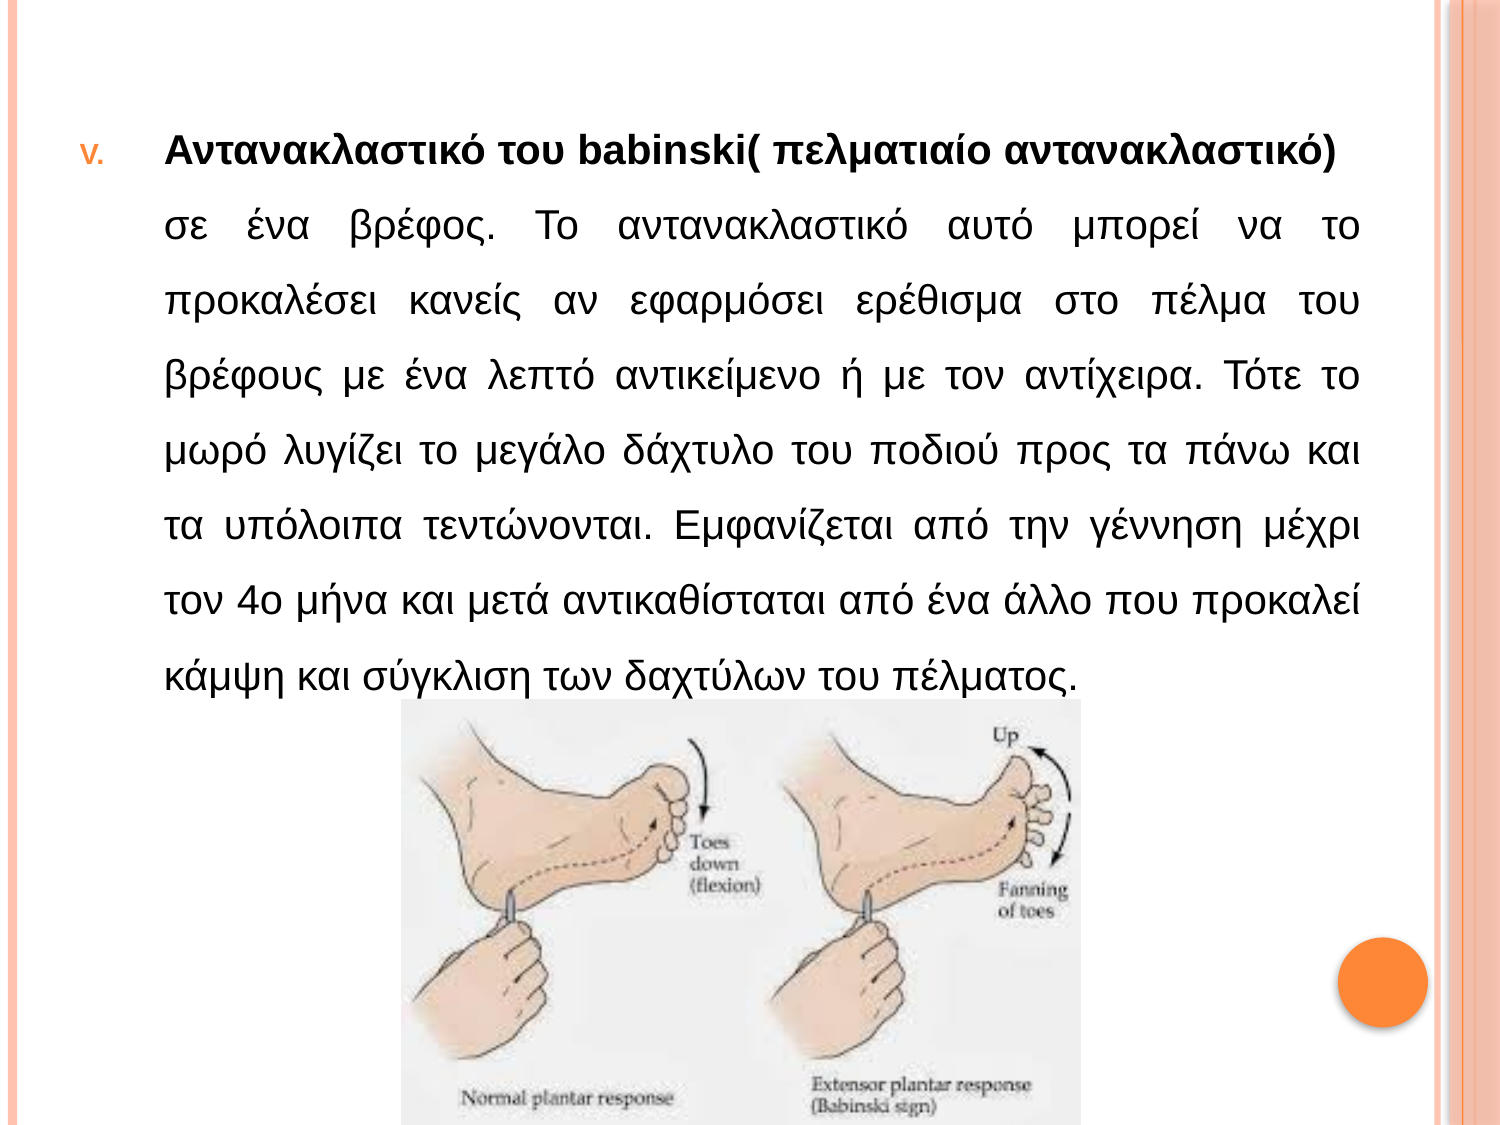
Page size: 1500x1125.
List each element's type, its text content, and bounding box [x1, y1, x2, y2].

list Αντανακλαστικό του babinski( πελματιαίο αντανακλαστικό) σε ένα βρέφος. Το αντανακλαστικό αυτό μπορεί να το προκαλέσει κανείς αν εφαρμόσει ερέθισμα στο πέλμα του βρέφους με ένα λεπτό αντικείμενο ή με τον αντίχειρα. Τότε το μωρό λυγίζει το μεγάλο δάχτυλο του ποδιού προς τα πάνω και τα υπόλοιπα τεντώνονται. Εμφανίζεται από την γέννηση μέχρι τον 4ο μήνα και μετά αντικαθίσταται από ένα άλλο που προκαλεί κάμψη και σύγκλιση των δαχτύλων του πέλματος. [64, 90, 1376, 890]
picture [400, 698, 1082, 1125]
